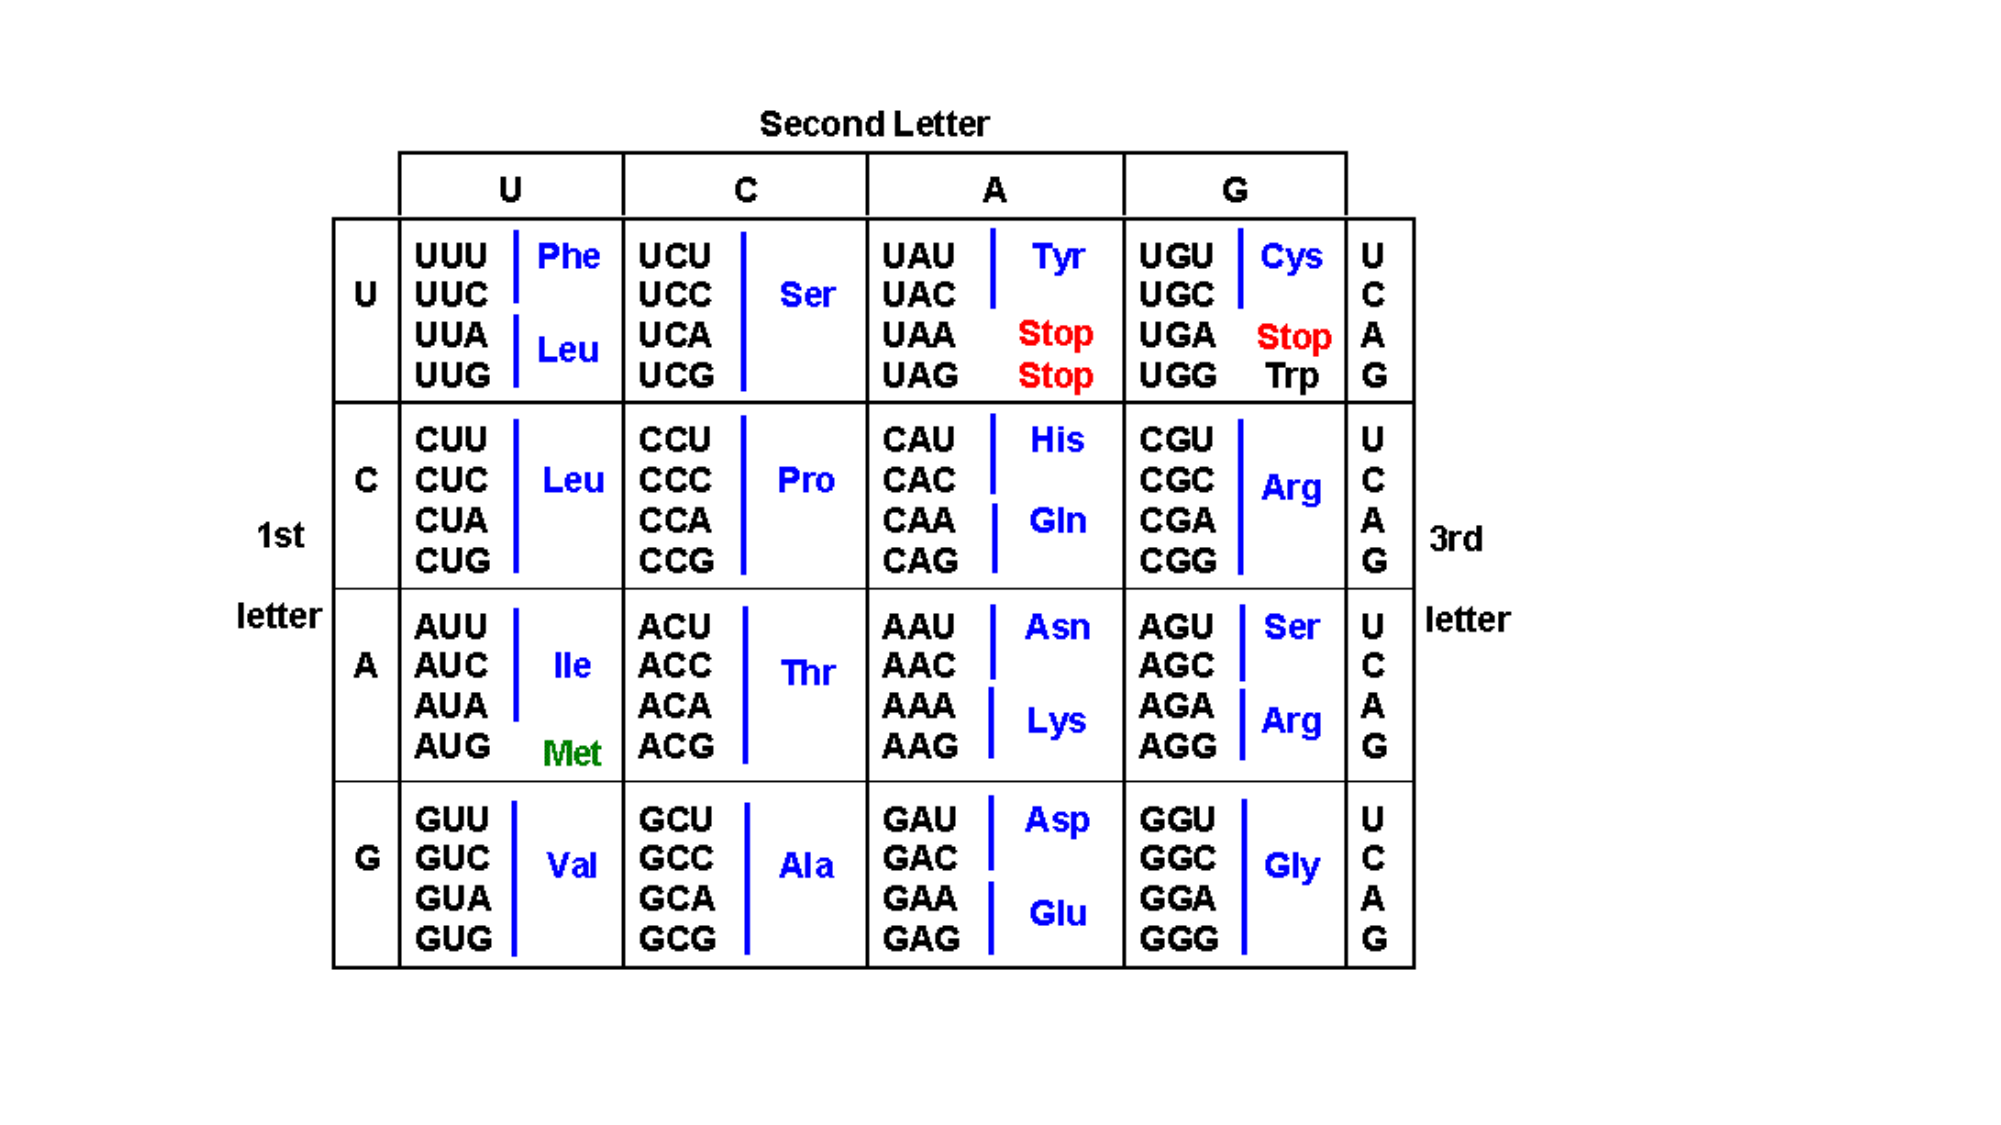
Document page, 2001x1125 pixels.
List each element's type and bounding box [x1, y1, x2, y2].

picture [213, 89, 1519, 981]
